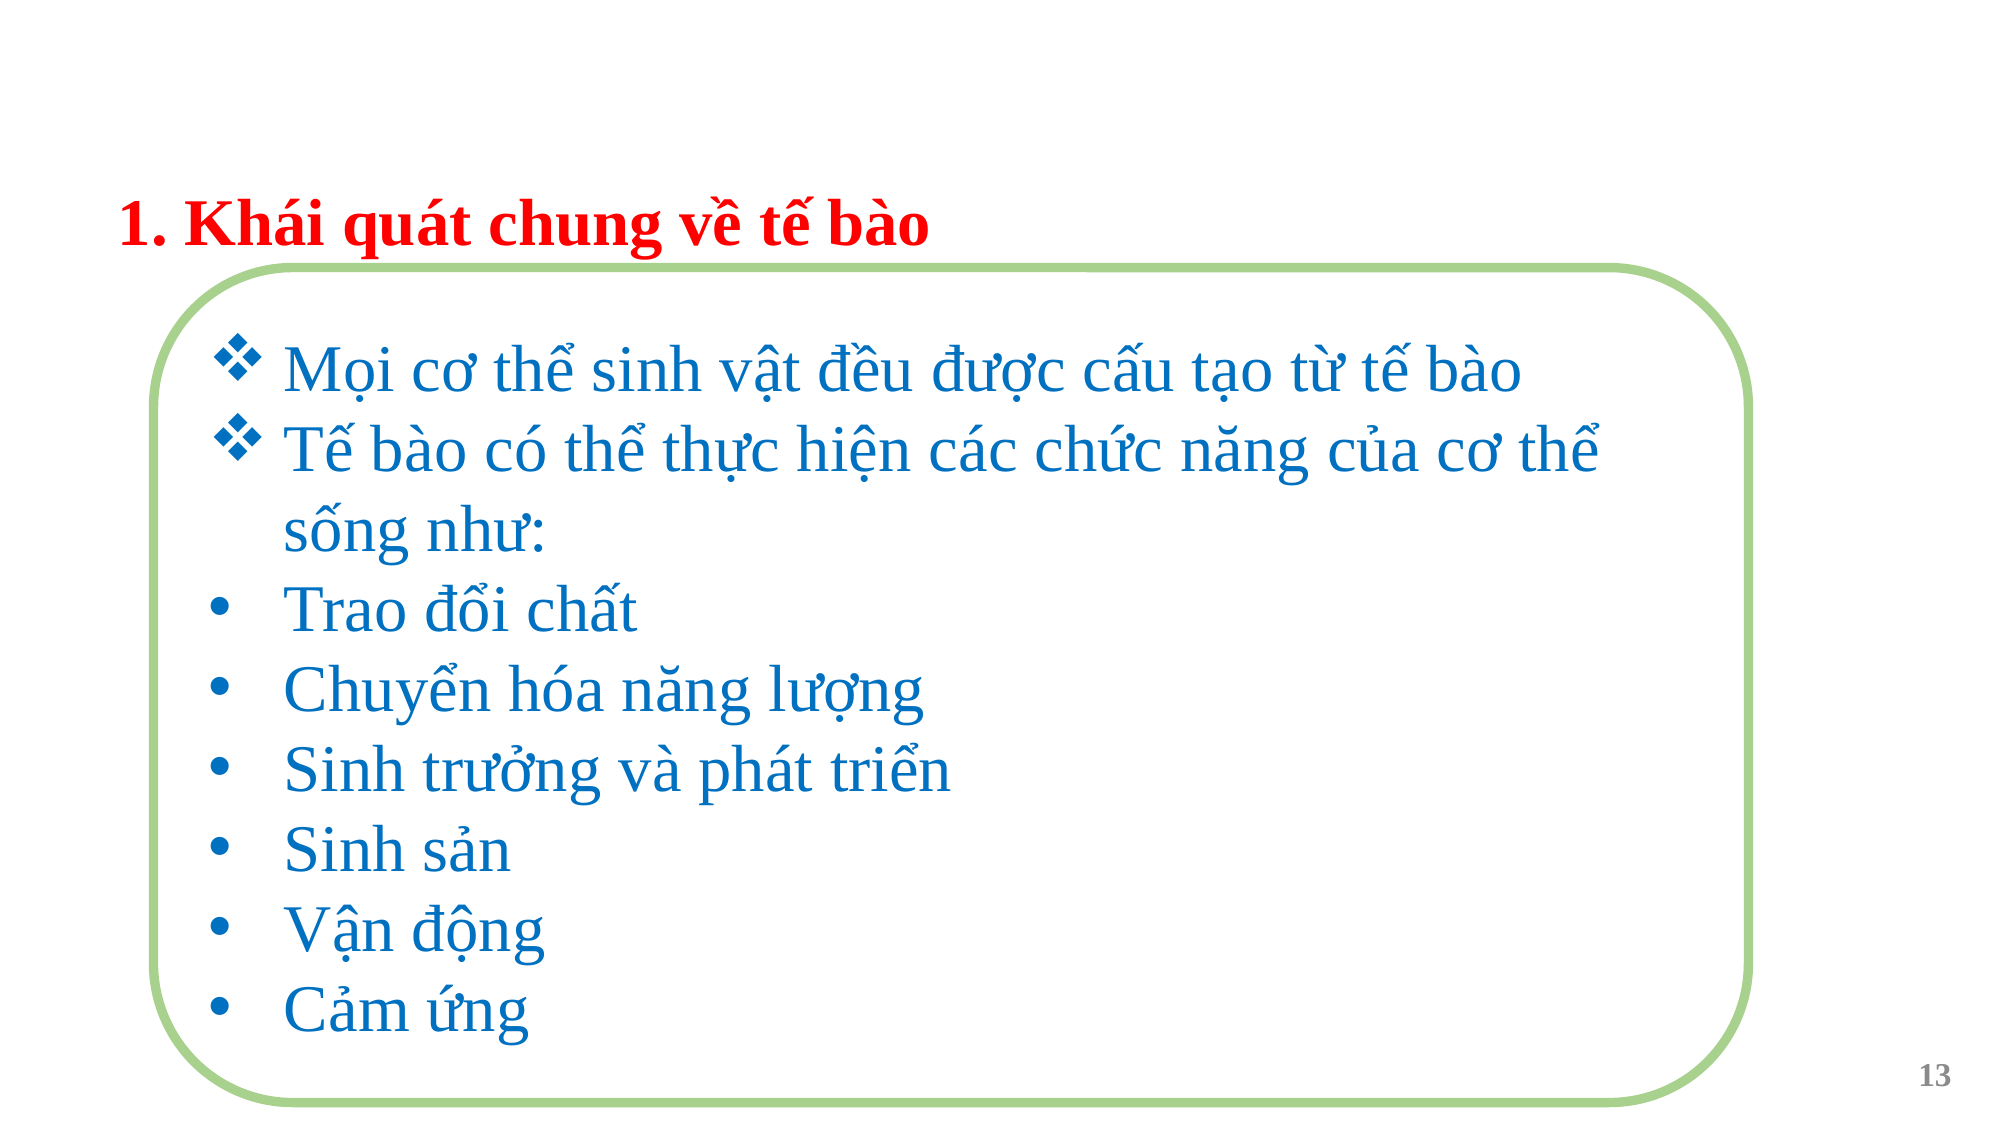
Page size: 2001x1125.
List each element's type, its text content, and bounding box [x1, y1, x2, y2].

text_box Mọi cơ thể sinh vật đều được cấu tạo từ tế bào Tế bào có thể thực hiện các chức năng của cơ thể sống như: Trao đổi chất Chuyển hóa năng lượng Sinh trưởng và phát triển Sinh sản Vận động Cảm ứng [152, 266, 1750, 1104]
slide_number 13 [1631, 1042, 1967, 1103]
text_box 1. Khái quát chung về tế bào [102, 171, 1241, 267]
